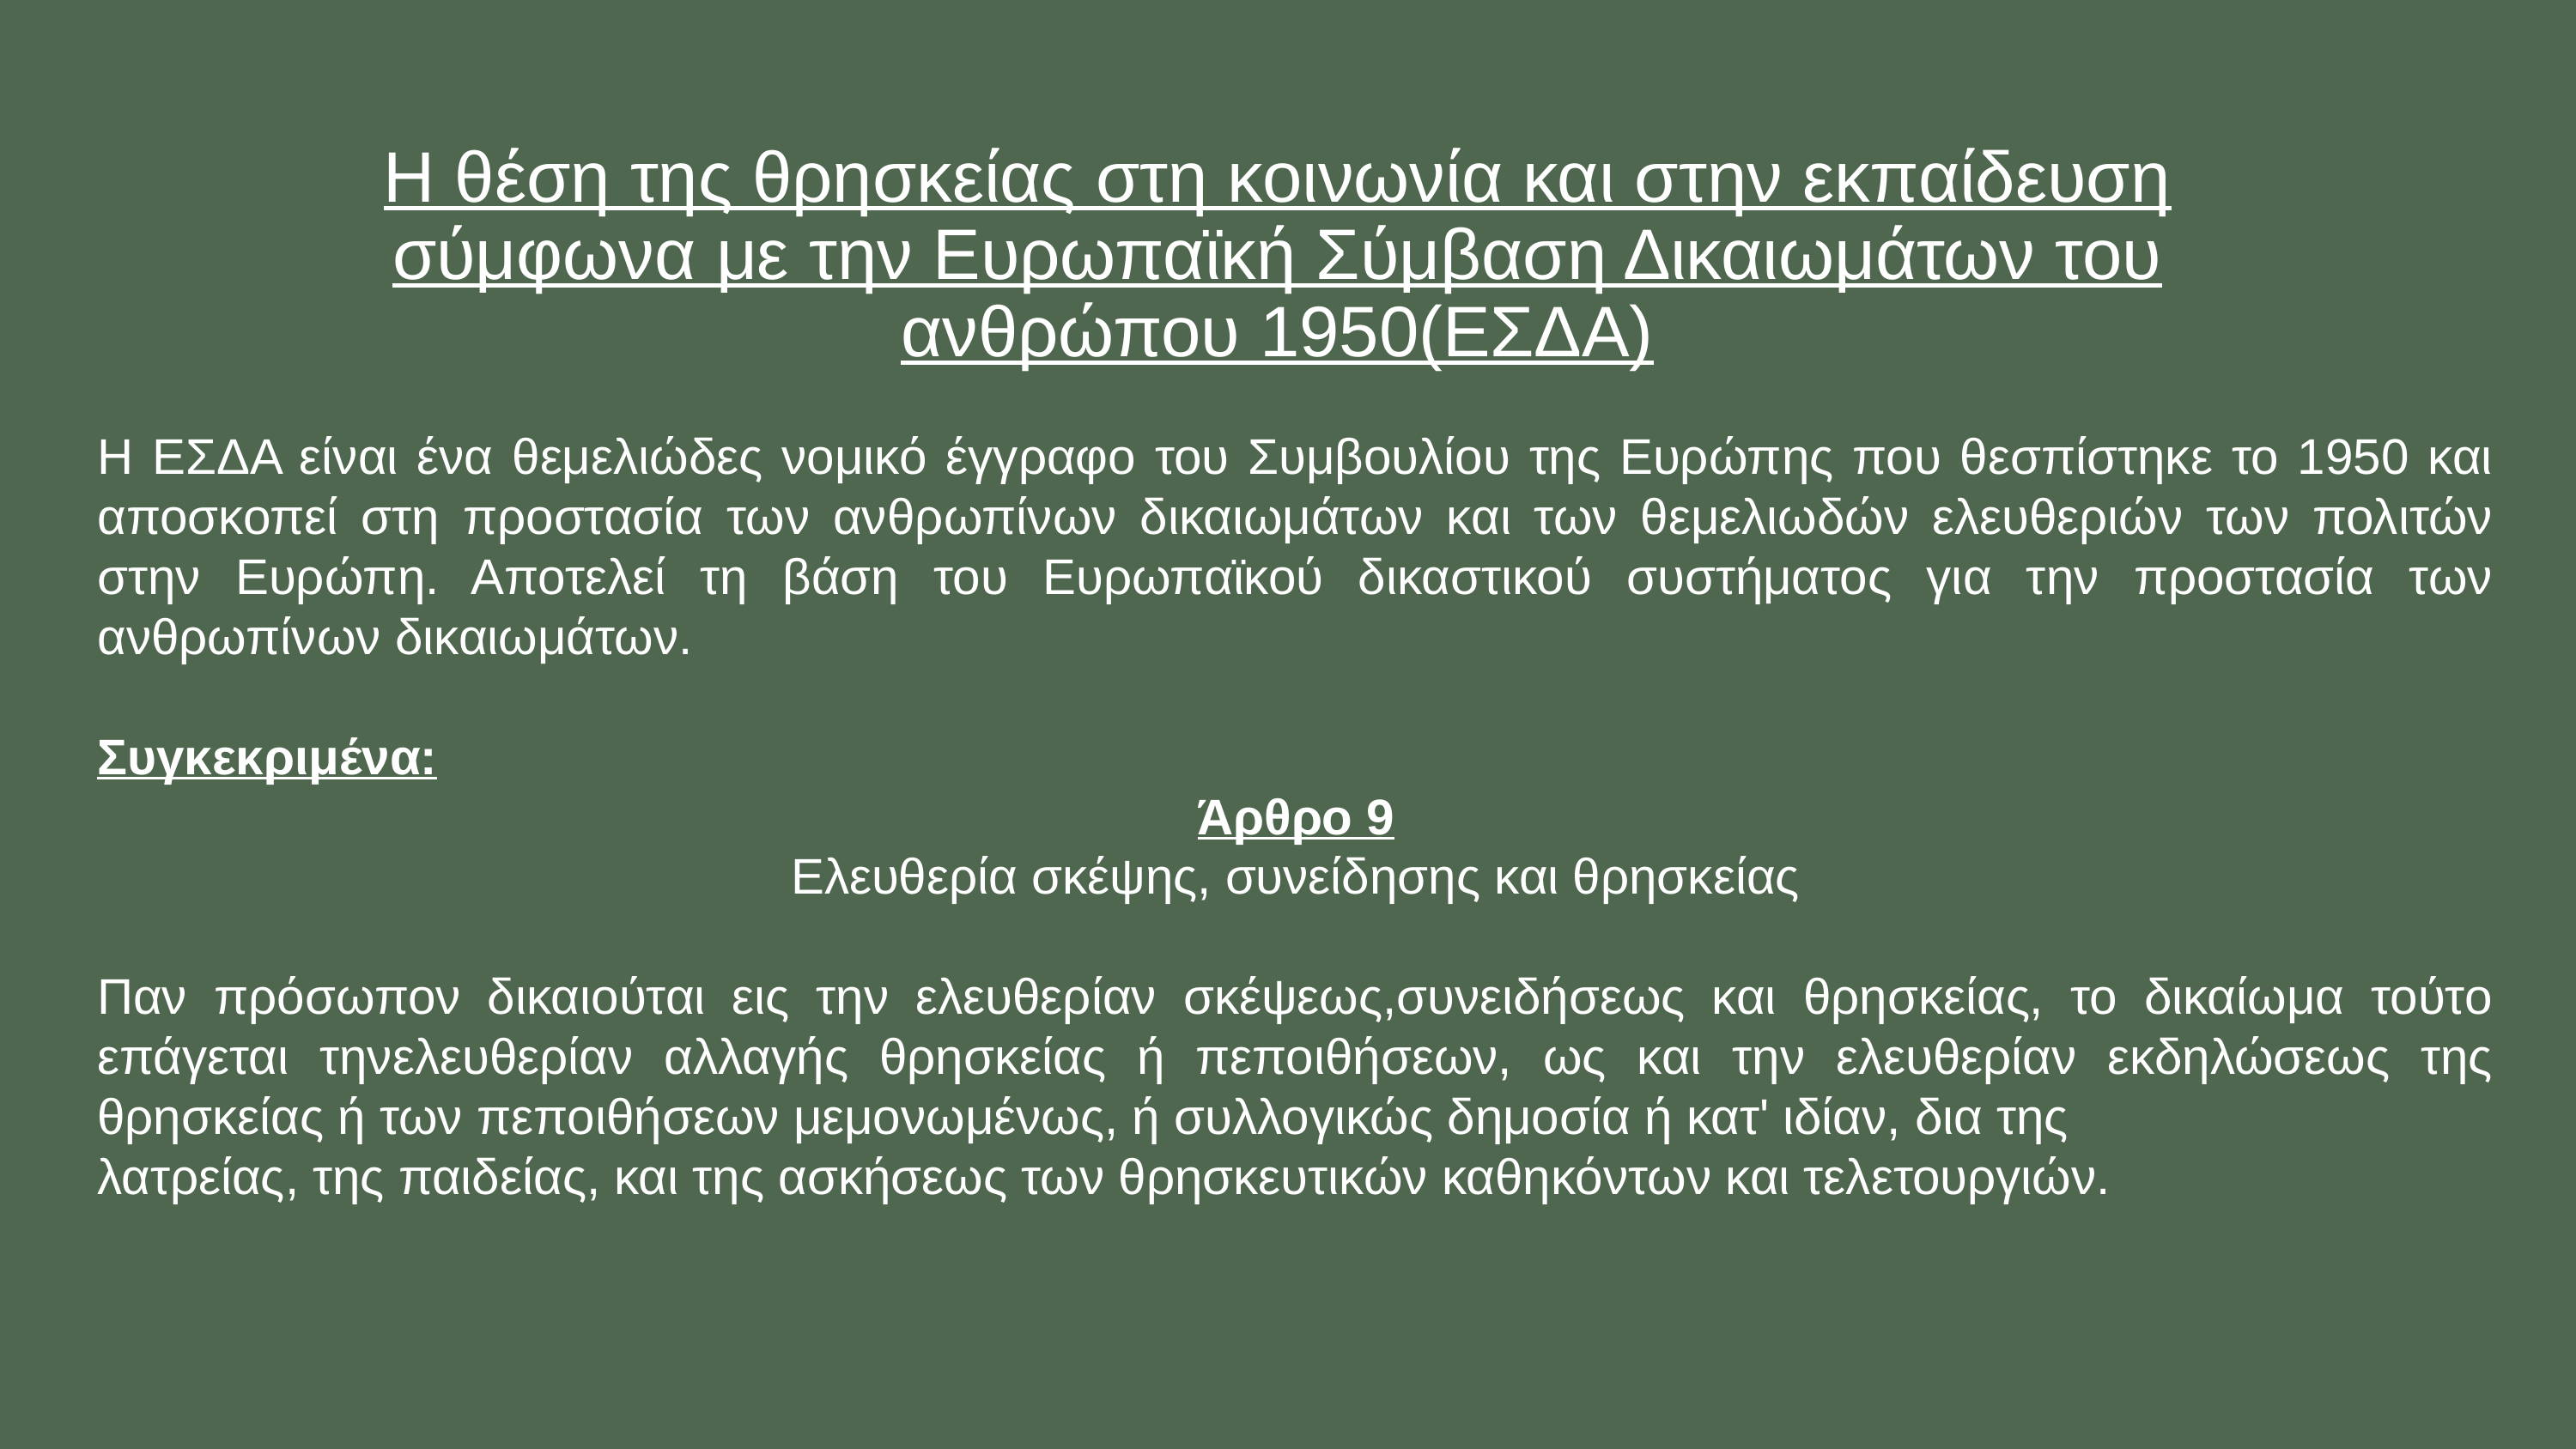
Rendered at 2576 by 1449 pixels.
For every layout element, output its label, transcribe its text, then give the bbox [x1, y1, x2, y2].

text_box Η θέση της θρησκείας στη κοινωνία και στην εκπαίδευση σύμφωνα με την Ευρωπαϊκή Σύμβαση Δικαιωμάτων του ανθρώπου 1950(ΕΣΔΑ) [240, 139, 2260, 372]
text_box [100, 975, 2495, 1077]
text_box Η ΕΣΔΑ είναι ένα θεμελιώδες νομικό έγγραφο του Συμβουλίου της Ευρώπης που θεσπίστηκε το 1950 και αποσκοπεί στη προστασία των ανθρωπίνων δικαιωμάτων και των θεμελιωδών ελευθεριών των πολιτών στην Ευρώπη. Αποτελεί τη βάση του Ευρωπαϊκού δικαστικού συστήματος για την προστασία των ανθρωπίνων δικαιωμάτων. Συγκεκριμένα: Άρθρο 9 Ελευθερία σκέψης, συνείδησης και θρησκείας Παν πρόσωπον δικαιούται εις την ελευθερίαν σκέψεως,συνειδήσεως και θρησκείας, το δικαίωμα τούτο επάγεται τηνελευθερίαν αλλαγής θρησκείας ή πεποιθήσεων, ως και την ελευθερίαν εκδηλώσεως της θρησκείας ή των πεποιθήσεων μεμονωμένως, ή συλλογικώς δημοσία ή κατ' ιδίαν, δια της λατρείας, της παιδείας, και της ασκήσεως των θρησκευτικών καθηκόντων και τελετουργιών. [97, 423, 2495, 1325]
